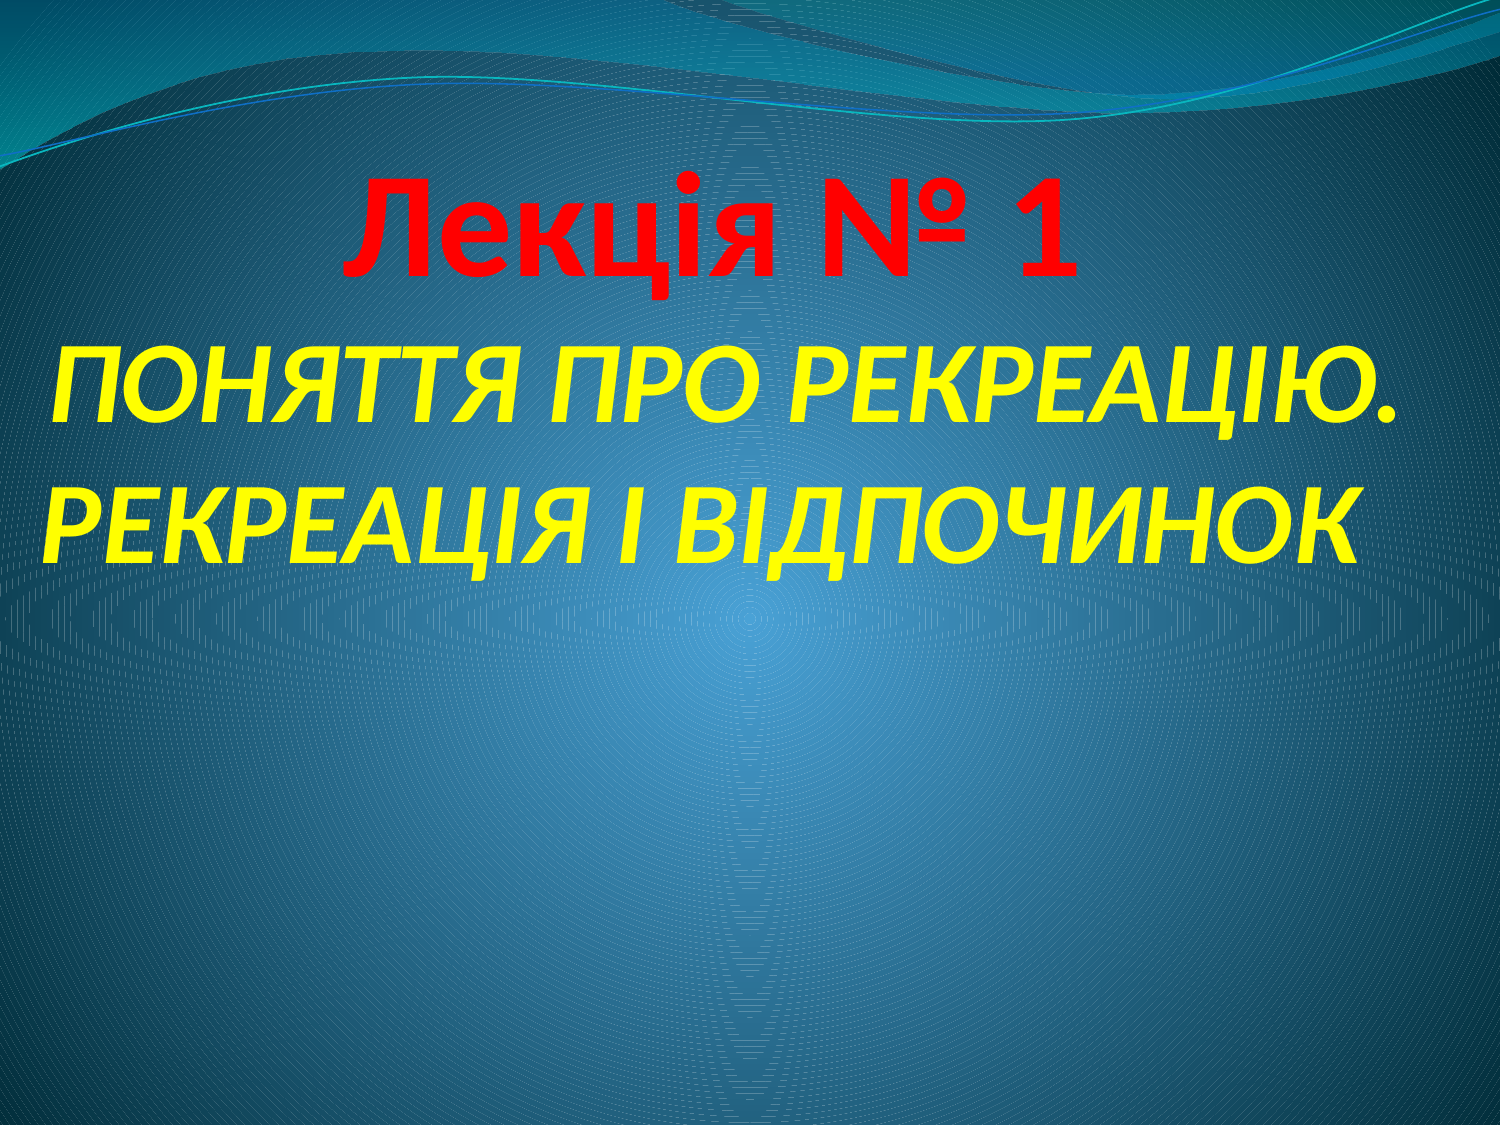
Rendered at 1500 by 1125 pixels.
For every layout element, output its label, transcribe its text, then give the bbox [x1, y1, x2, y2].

title Лекція № 1 ПОНЯТТЯ ПРО РЕКРЕАЦІЮ. РЕКРЕАЦІЯ І ВІДПОЧИНОК [0, 0, 1430, 727]
